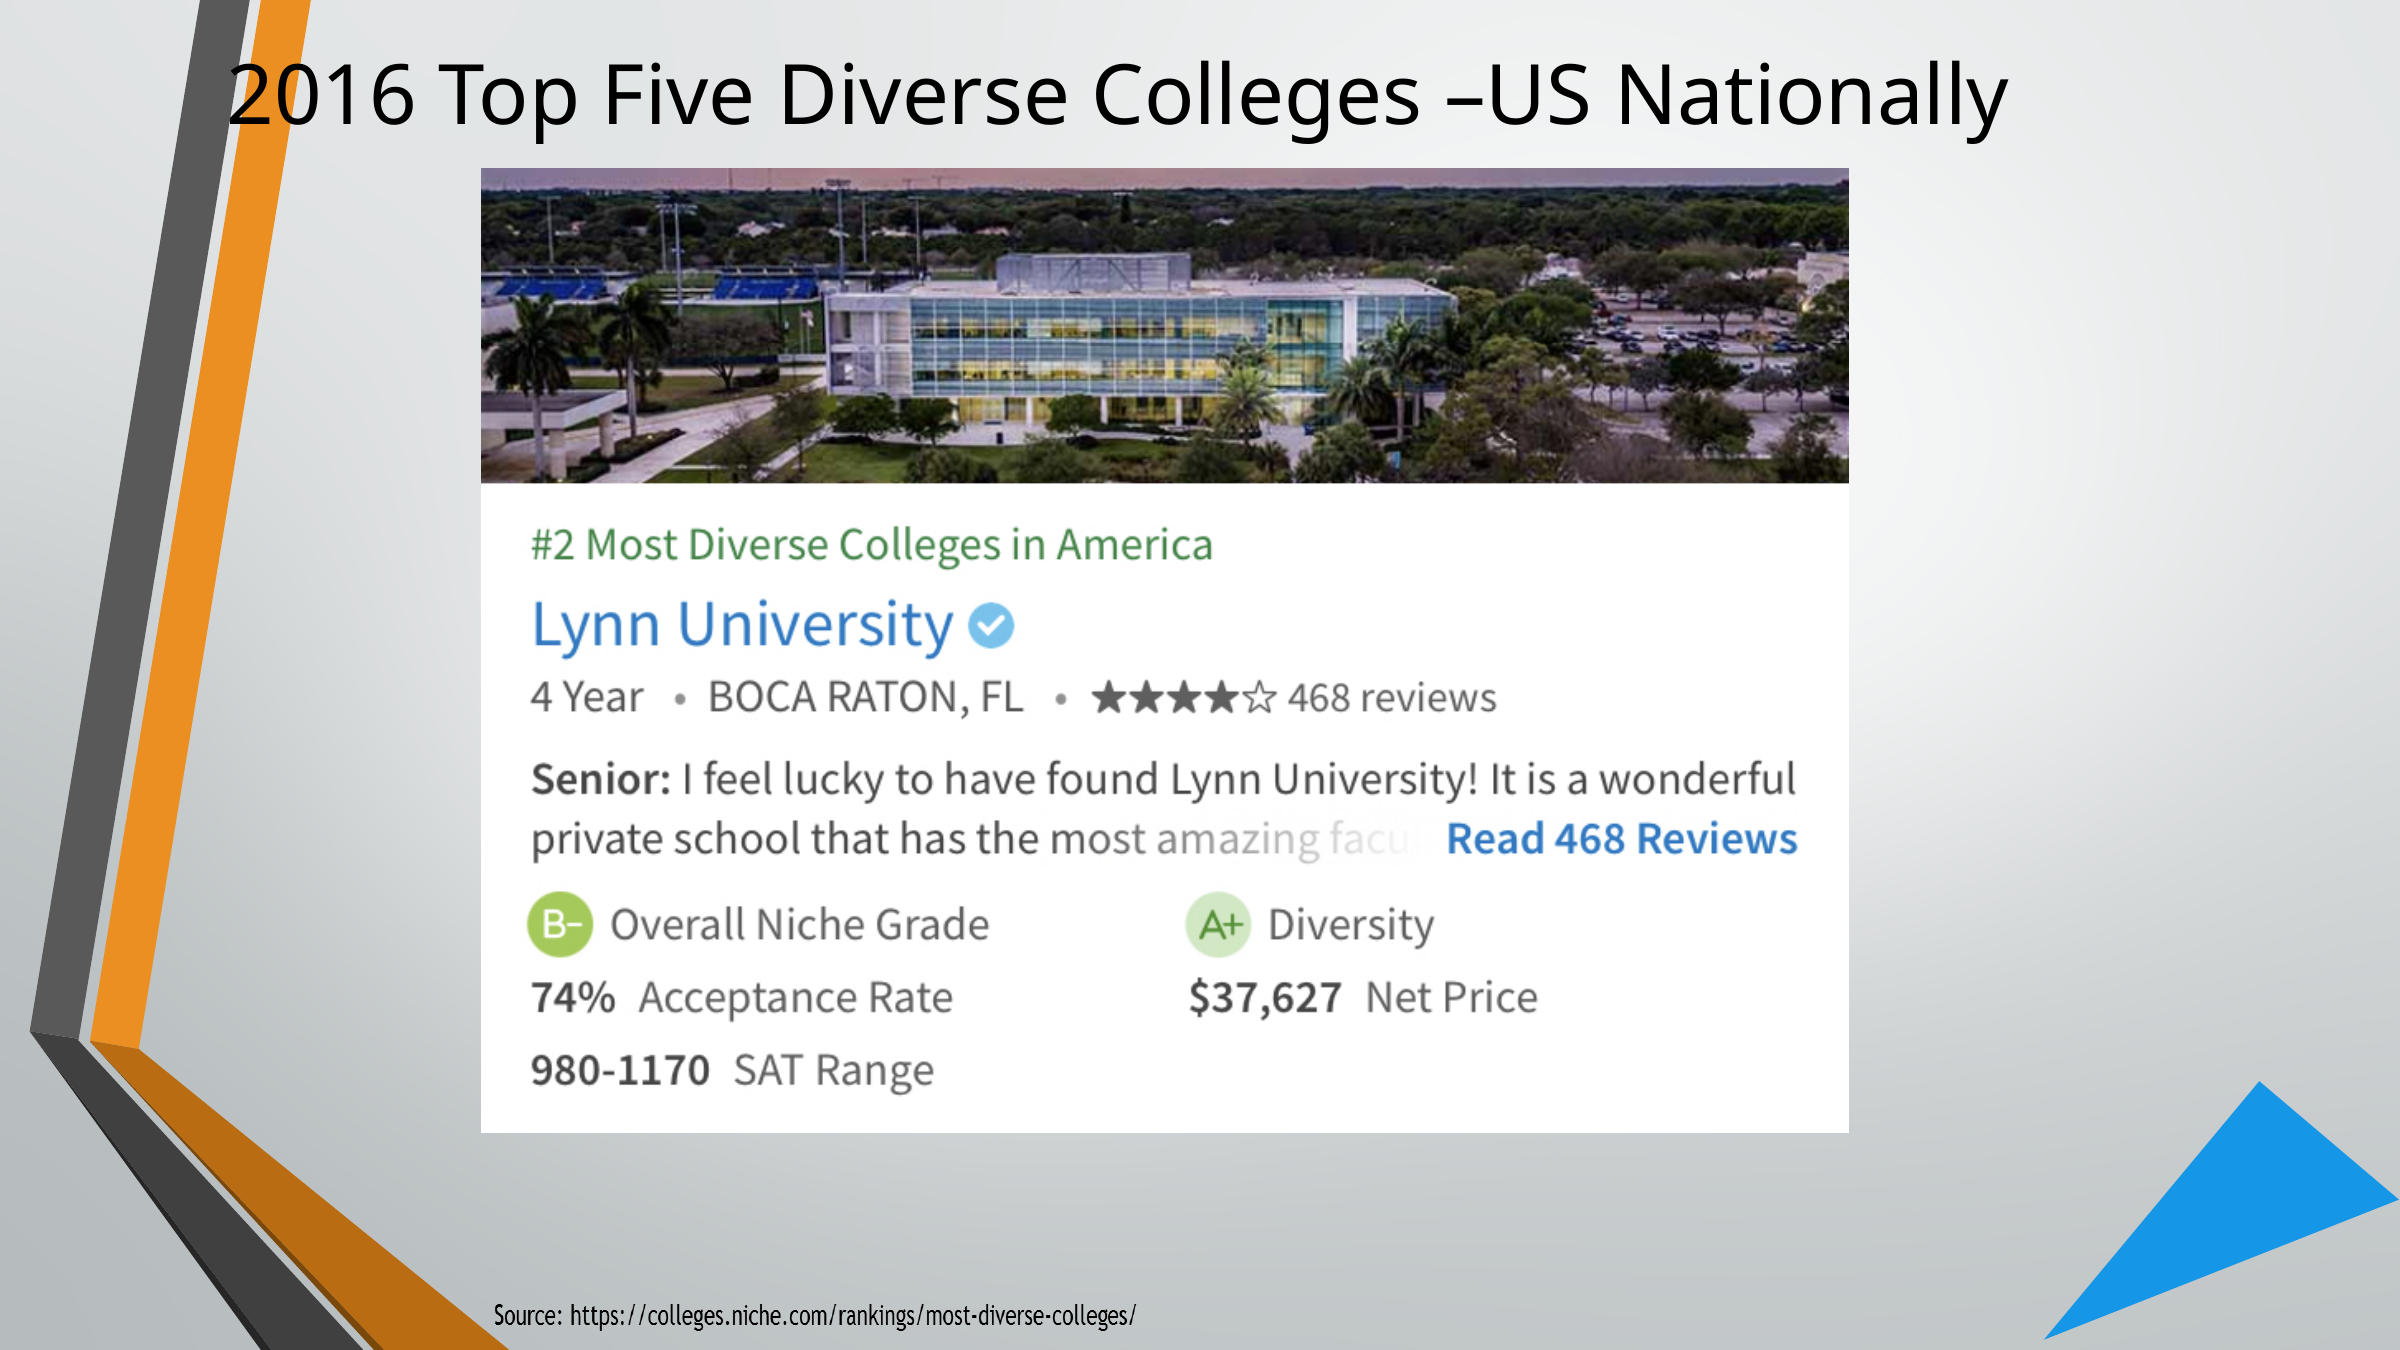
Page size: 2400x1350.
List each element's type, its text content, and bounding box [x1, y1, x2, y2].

text_box 2016 Top Five Diverse Colleges –US Nationally [44, 33, 2215, 149]
picture [481, 167, 1850, 1133]
text_box [2043, 1080, 2400, 1341]
picture [481, 1286, 1337, 1350]
